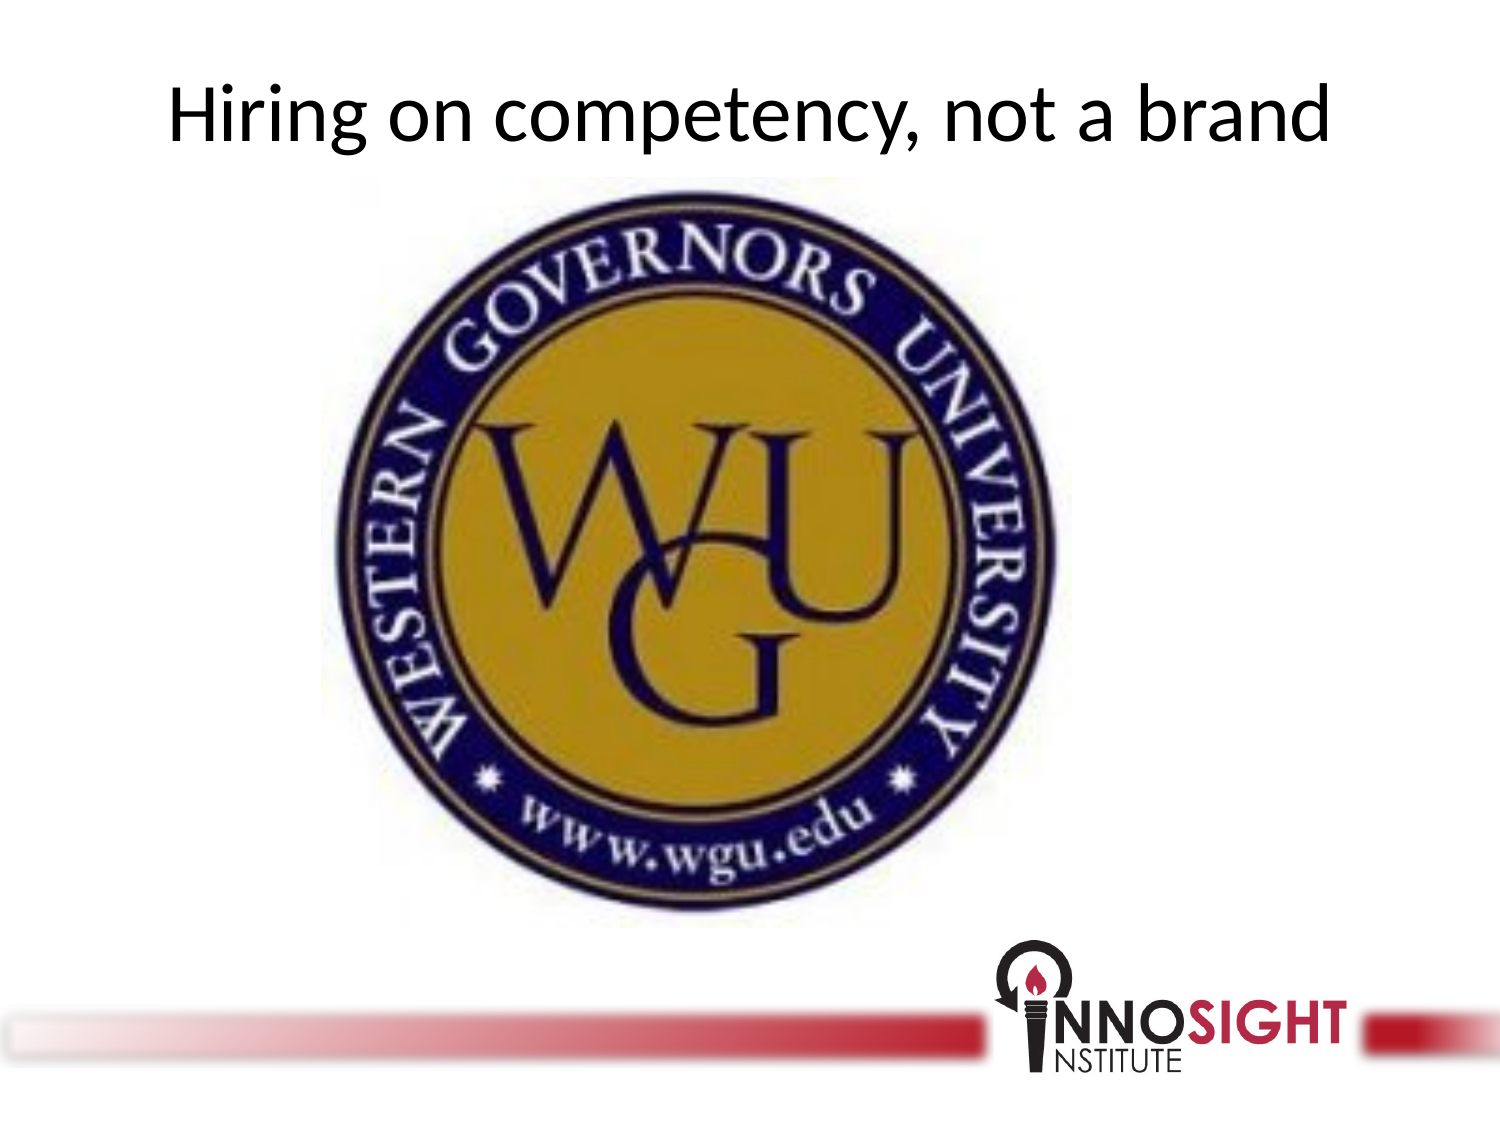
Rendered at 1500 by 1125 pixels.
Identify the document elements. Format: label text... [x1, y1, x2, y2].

picture [994, 940, 1347, 1082]
picture [321, 177, 1072, 928]
text_box Hiring on competency, not a brand [24, 58, 1478, 213]
